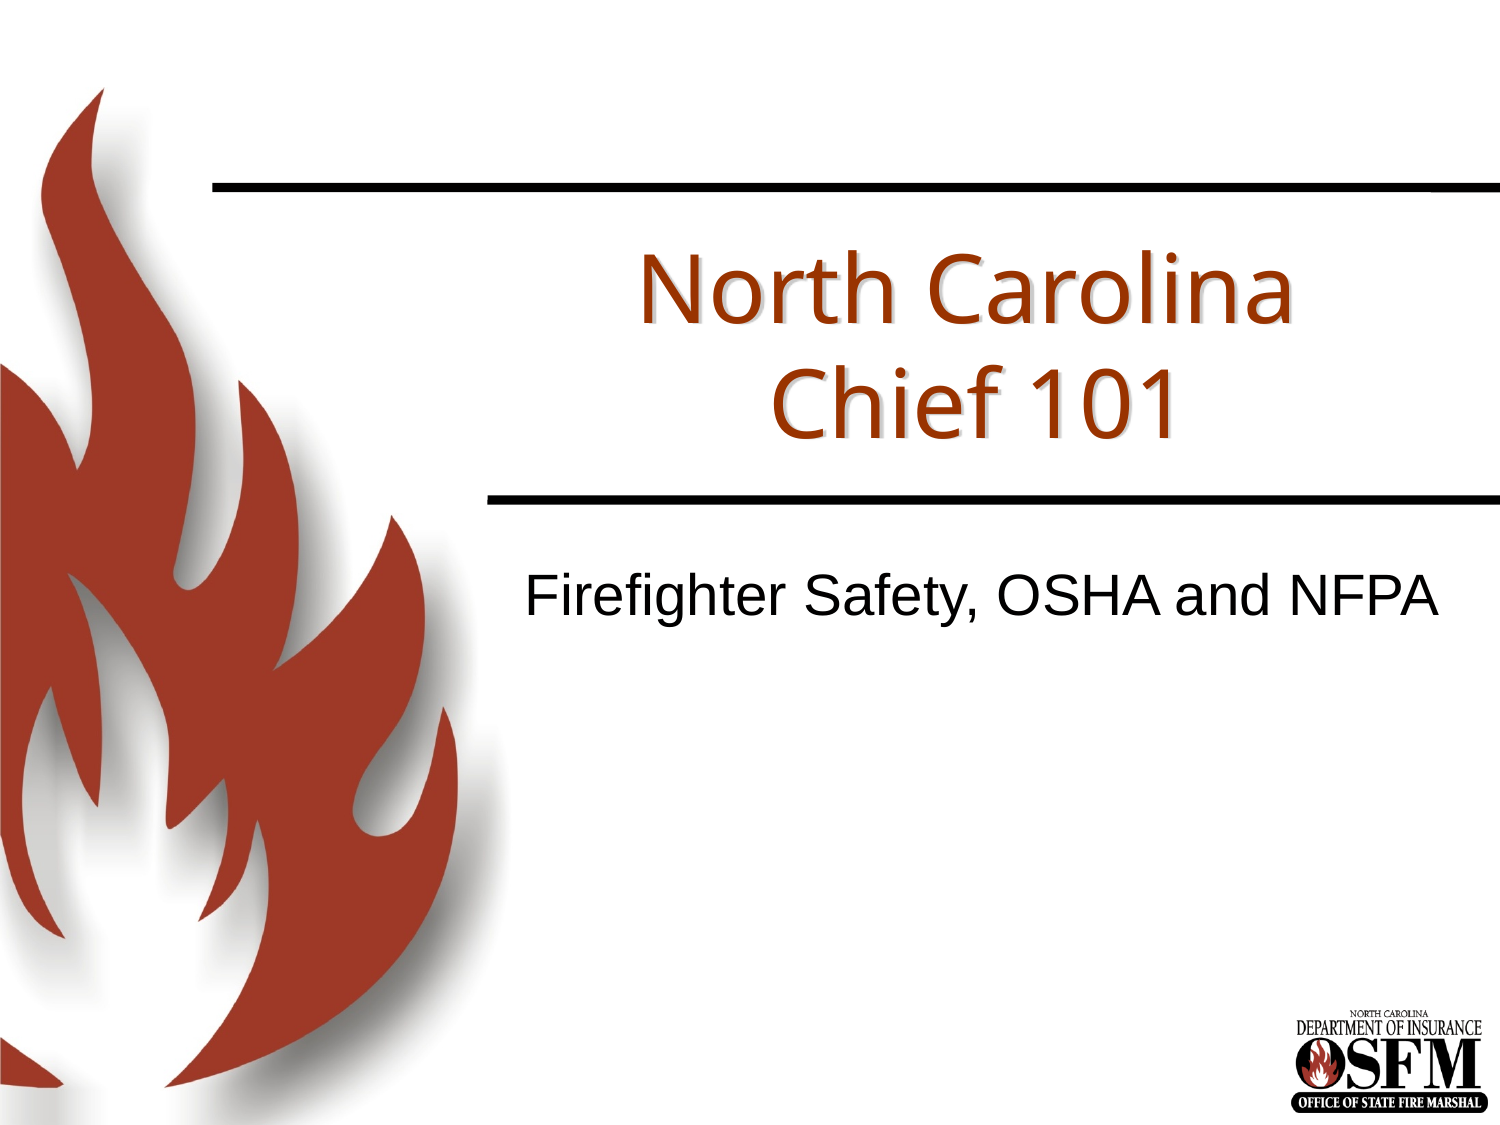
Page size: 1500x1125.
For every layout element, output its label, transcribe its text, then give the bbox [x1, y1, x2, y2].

picture [0, 87, 513, 1125]
title North Carolina Chief 101 [474, 220, 1484, 468]
picture [1291, 1010, 1488, 1113]
subtitle Firefighter Safety, OSHA and NFPA [482, 549, 1483, 838]
